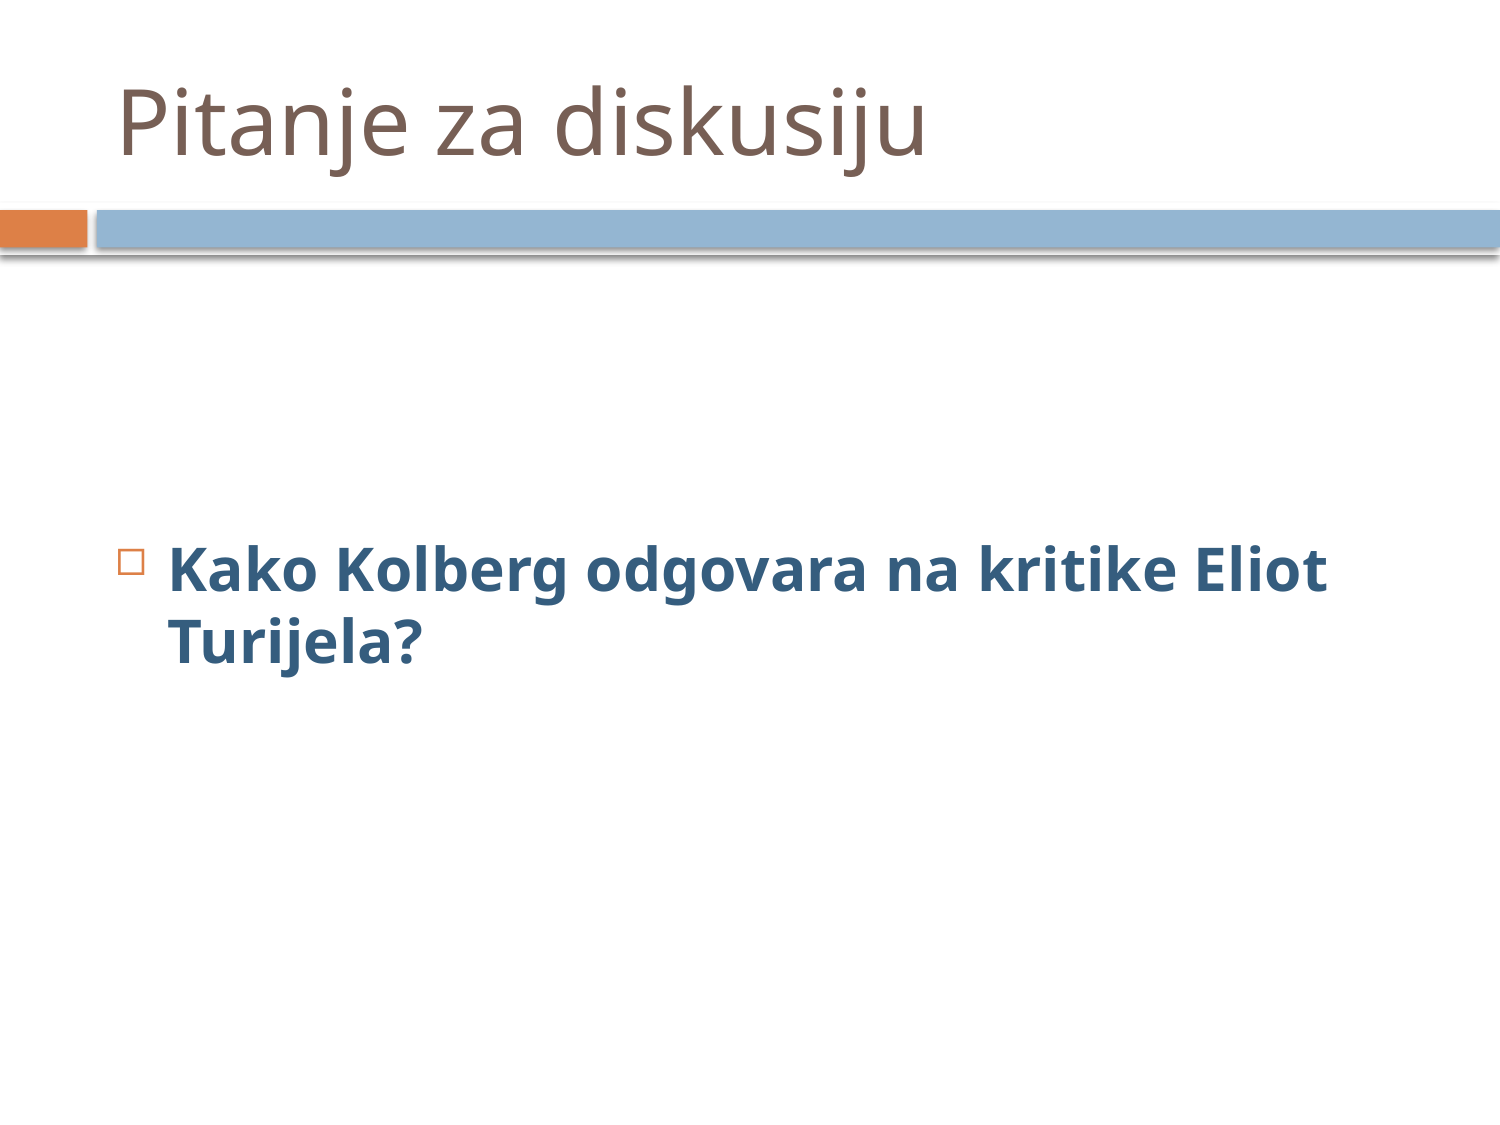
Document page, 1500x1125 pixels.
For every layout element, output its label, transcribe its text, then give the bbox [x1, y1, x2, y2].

title Pitanje za diskusiju [100, 37, 1438, 200]
list Kako Kolberg odgovara na kritike Eliot Turijela? [100, 262, 1500, 1000]
